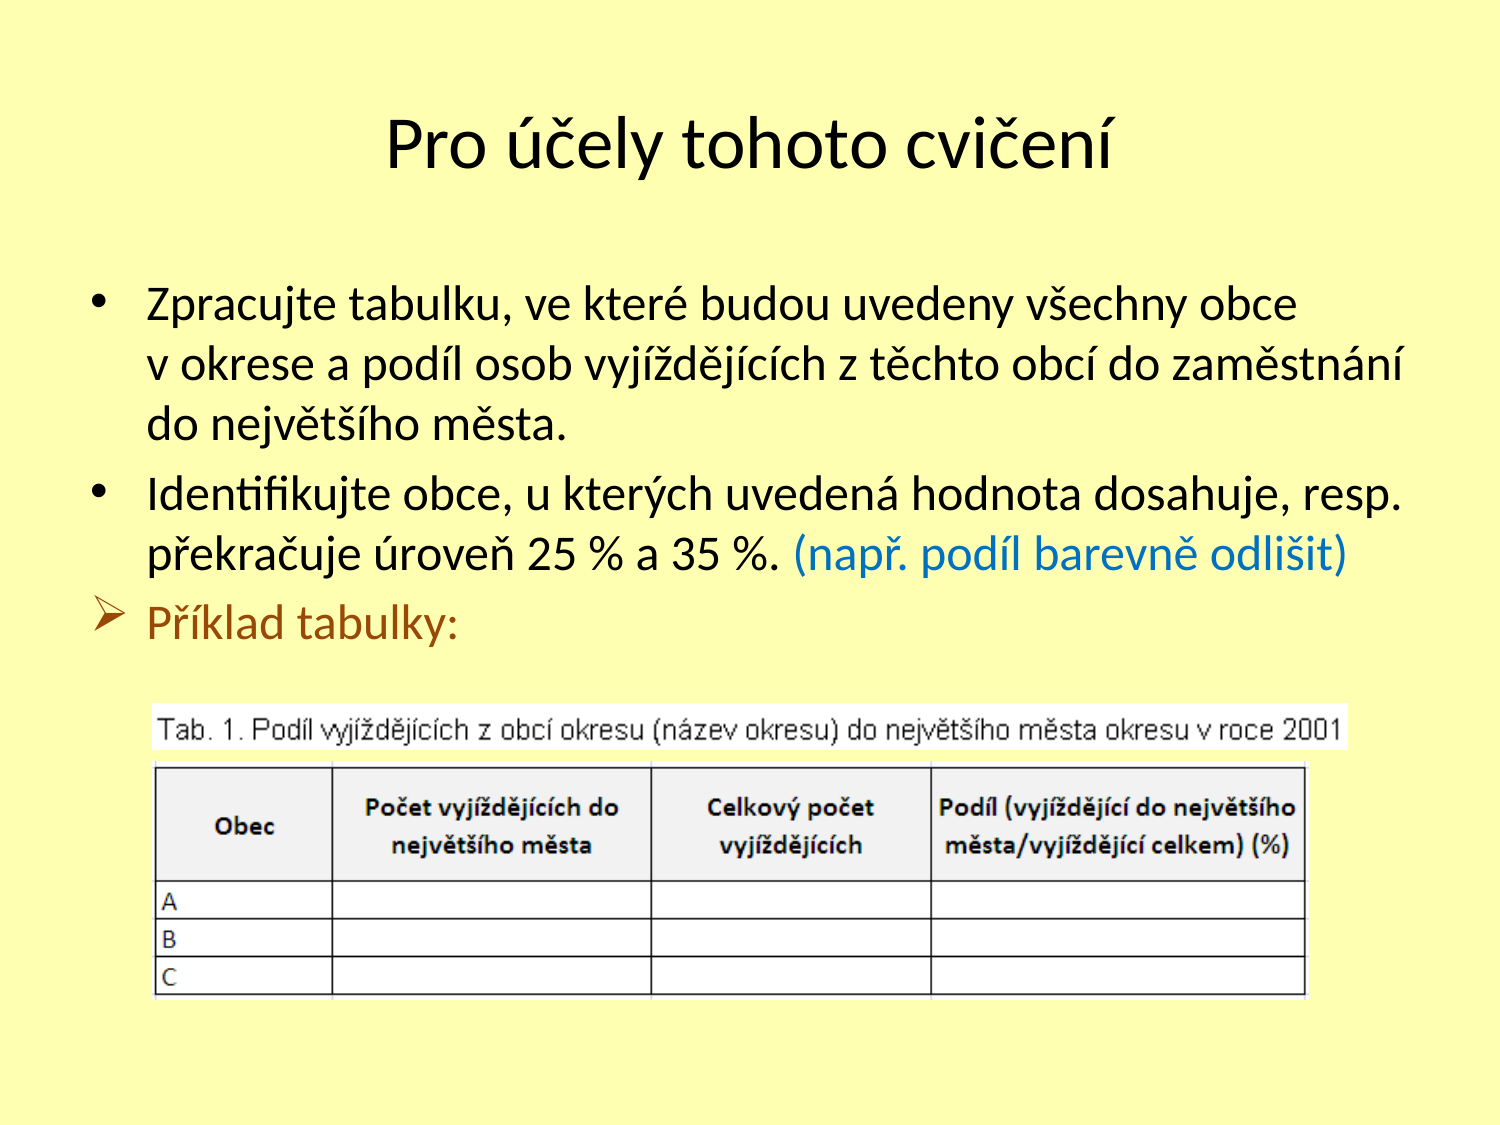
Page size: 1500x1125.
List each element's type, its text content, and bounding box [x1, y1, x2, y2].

title Pro účely tohoto cvičení [75, 45, 1425, 233]
picture [152, 702, 1348, 750]
list Zpracujte tabulku, ve které budou uvedeny všechny obce v okrese a podíl osob vyjíždějících z těchto obcí do zaměstnání do největšího města. Identifikujte obce, u kterých uvedená hodnota dosahuje, resp. překračuje úroveň 25 % a 35 %. (např. podíl barevně odlišit) Příklad tabulky: [75, 262, 1425, 1005]
picture [152, 761, 1309, 1000]
